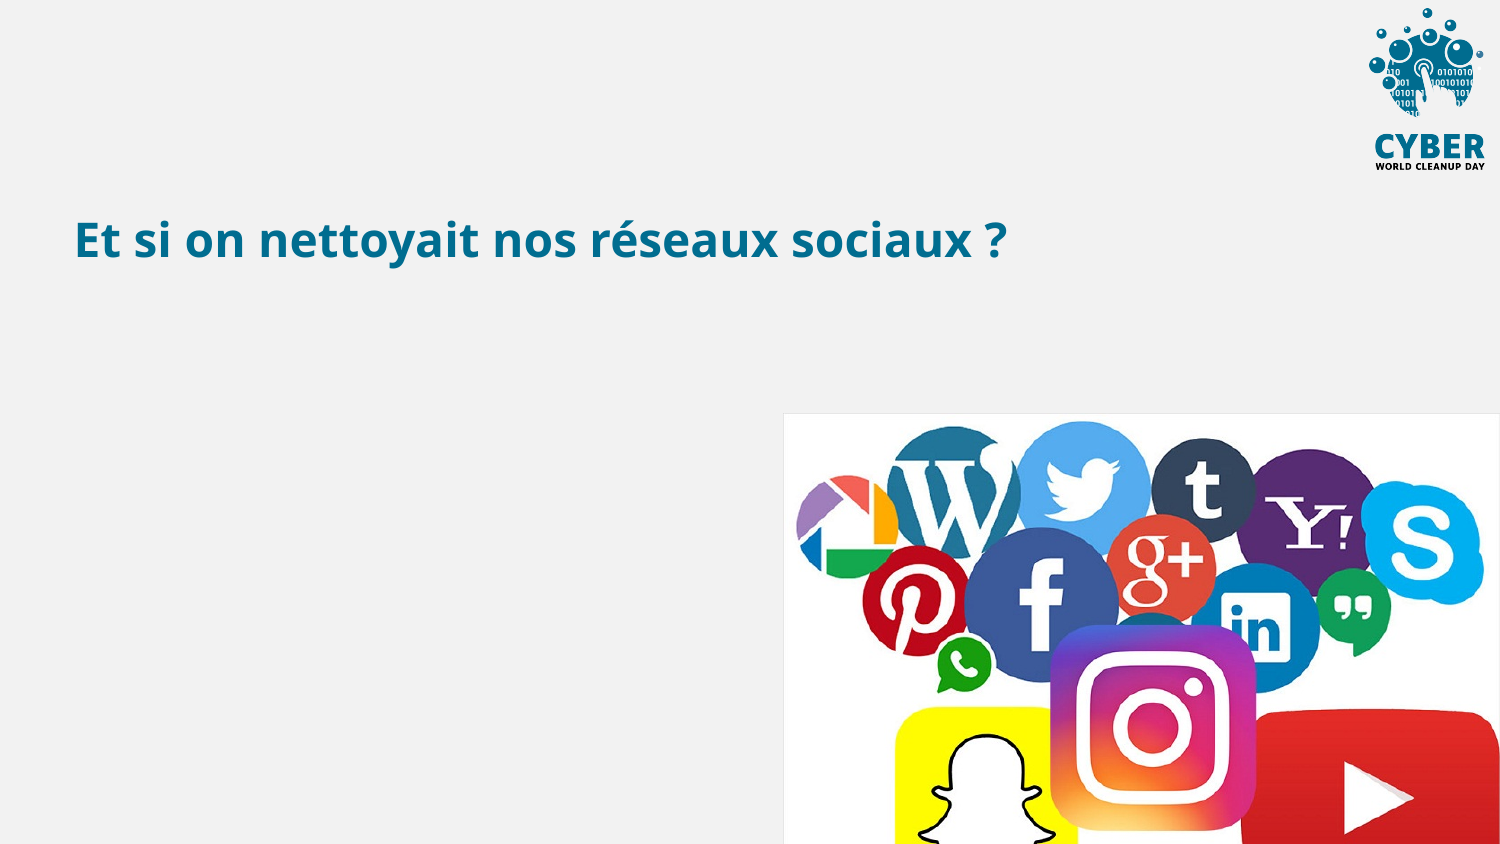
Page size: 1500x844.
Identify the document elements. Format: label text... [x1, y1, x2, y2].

picture [783, 413, 1500, 844]
picture [1369, 7, 1485, 170]
text_box Et si on nettoyait nos réseaux sociaux ? [62, 204, 1109, 329]
